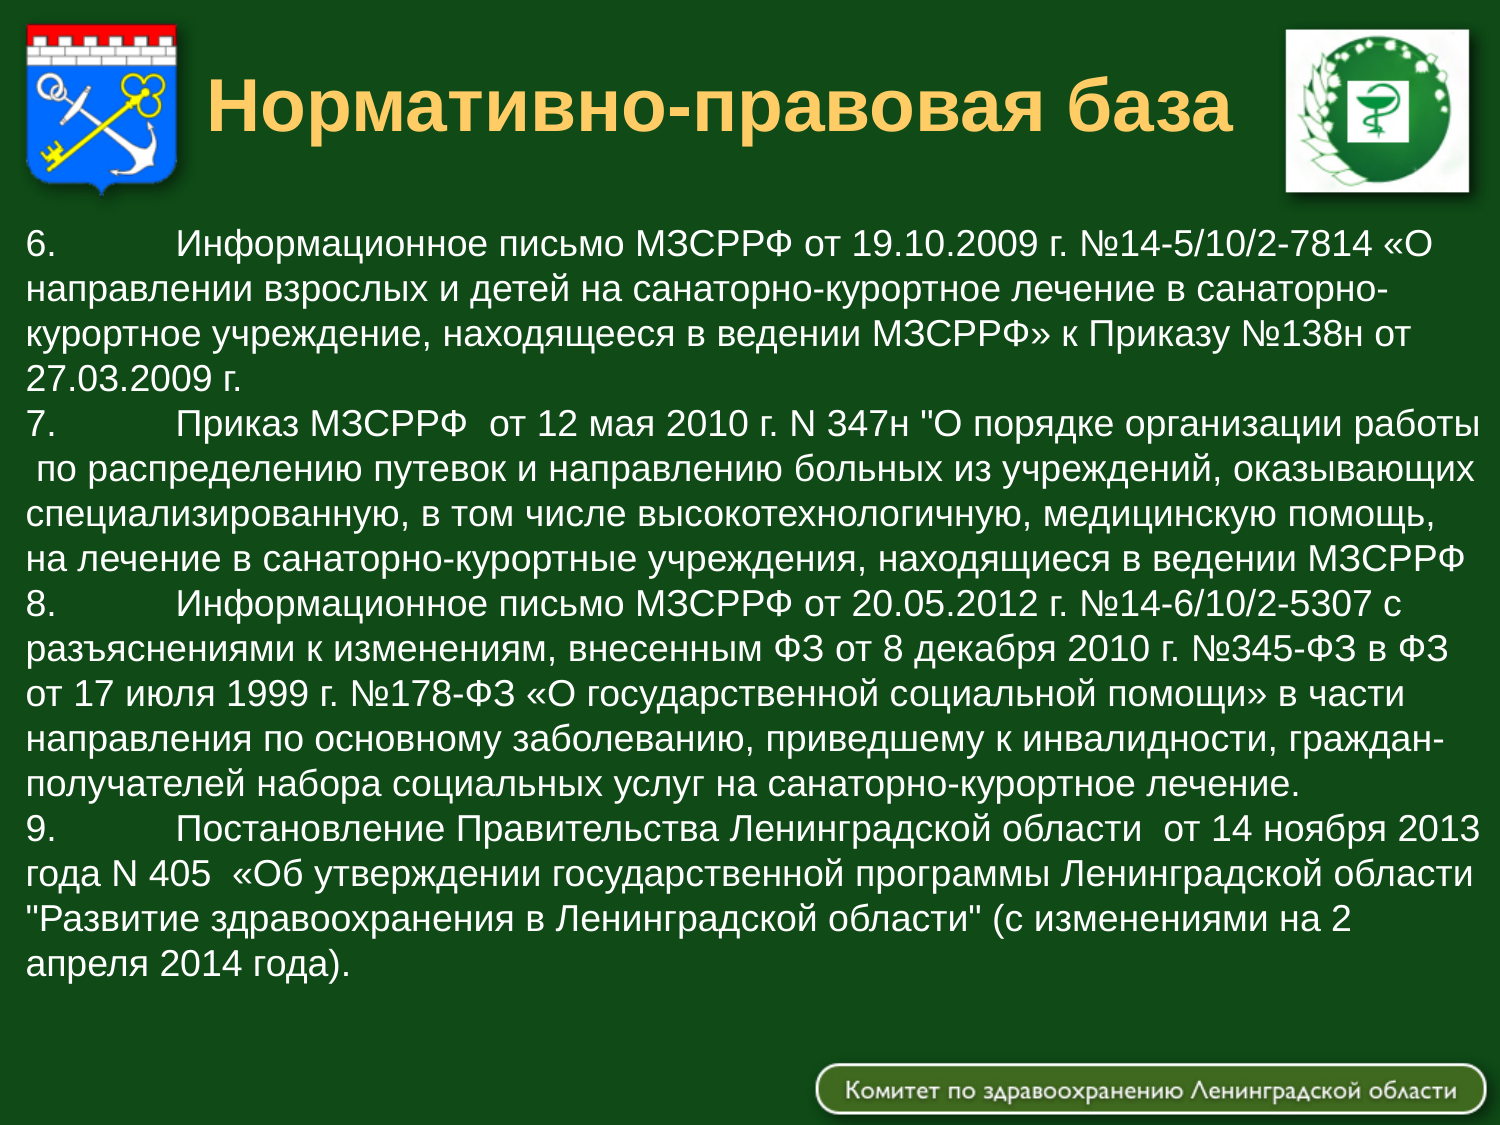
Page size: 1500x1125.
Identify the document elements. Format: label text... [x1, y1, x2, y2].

text_box 6. Информационное письмо МЗСРРФ от 19.10.2009 г. №14-5/10/2-7814 «О направлении взрослых и детей на санаторно-курортное лечение в санаторно-курортное учреждение, находящееся в ведении МЗСРРФ» к Приказу №138н от 27.03.2009 г. 7. Приказ МЗСРРФ от 12 мая 2010 г. N 347н "О порядке организации работы по распределению путевок и направлению больных из учреждений, оказывающих специализированную, в том числе высокотехнологичную, медицинскую помощь, на лечение в санаторно-курортные учреждения, находящиеся в ведении МЗСРРФ 8. Информационное письмо МЗСРРФ от 20.05.2012 г. №14-6/10/2-5307 с разъяснениями к изменениям, внесенным ФЗ от 8 декабря 2010 г. №345-ФЗ в ФЗ от 17 июля 1999 г. №178-ФЗ «О государственной социальной помощи» в части направления по основному заболеванию, приведшему к инвалидности, граждан-получателей набора социальных услуг на санаторно-курортное лечение. 9. Постановление Правительства Ленинградской области от 14 ноября 2013 года N 405 «Об утверждении государственной программы Ленинградской области "Развитие здравоохранения в Ленинградской области" (с изменениями на 2 апреля 2014 года). [10, 212, 1500, 992]
picture [0, 0, 1500, 1125]
title Нормативно-правовая база [176, 12, 1264, 192]
